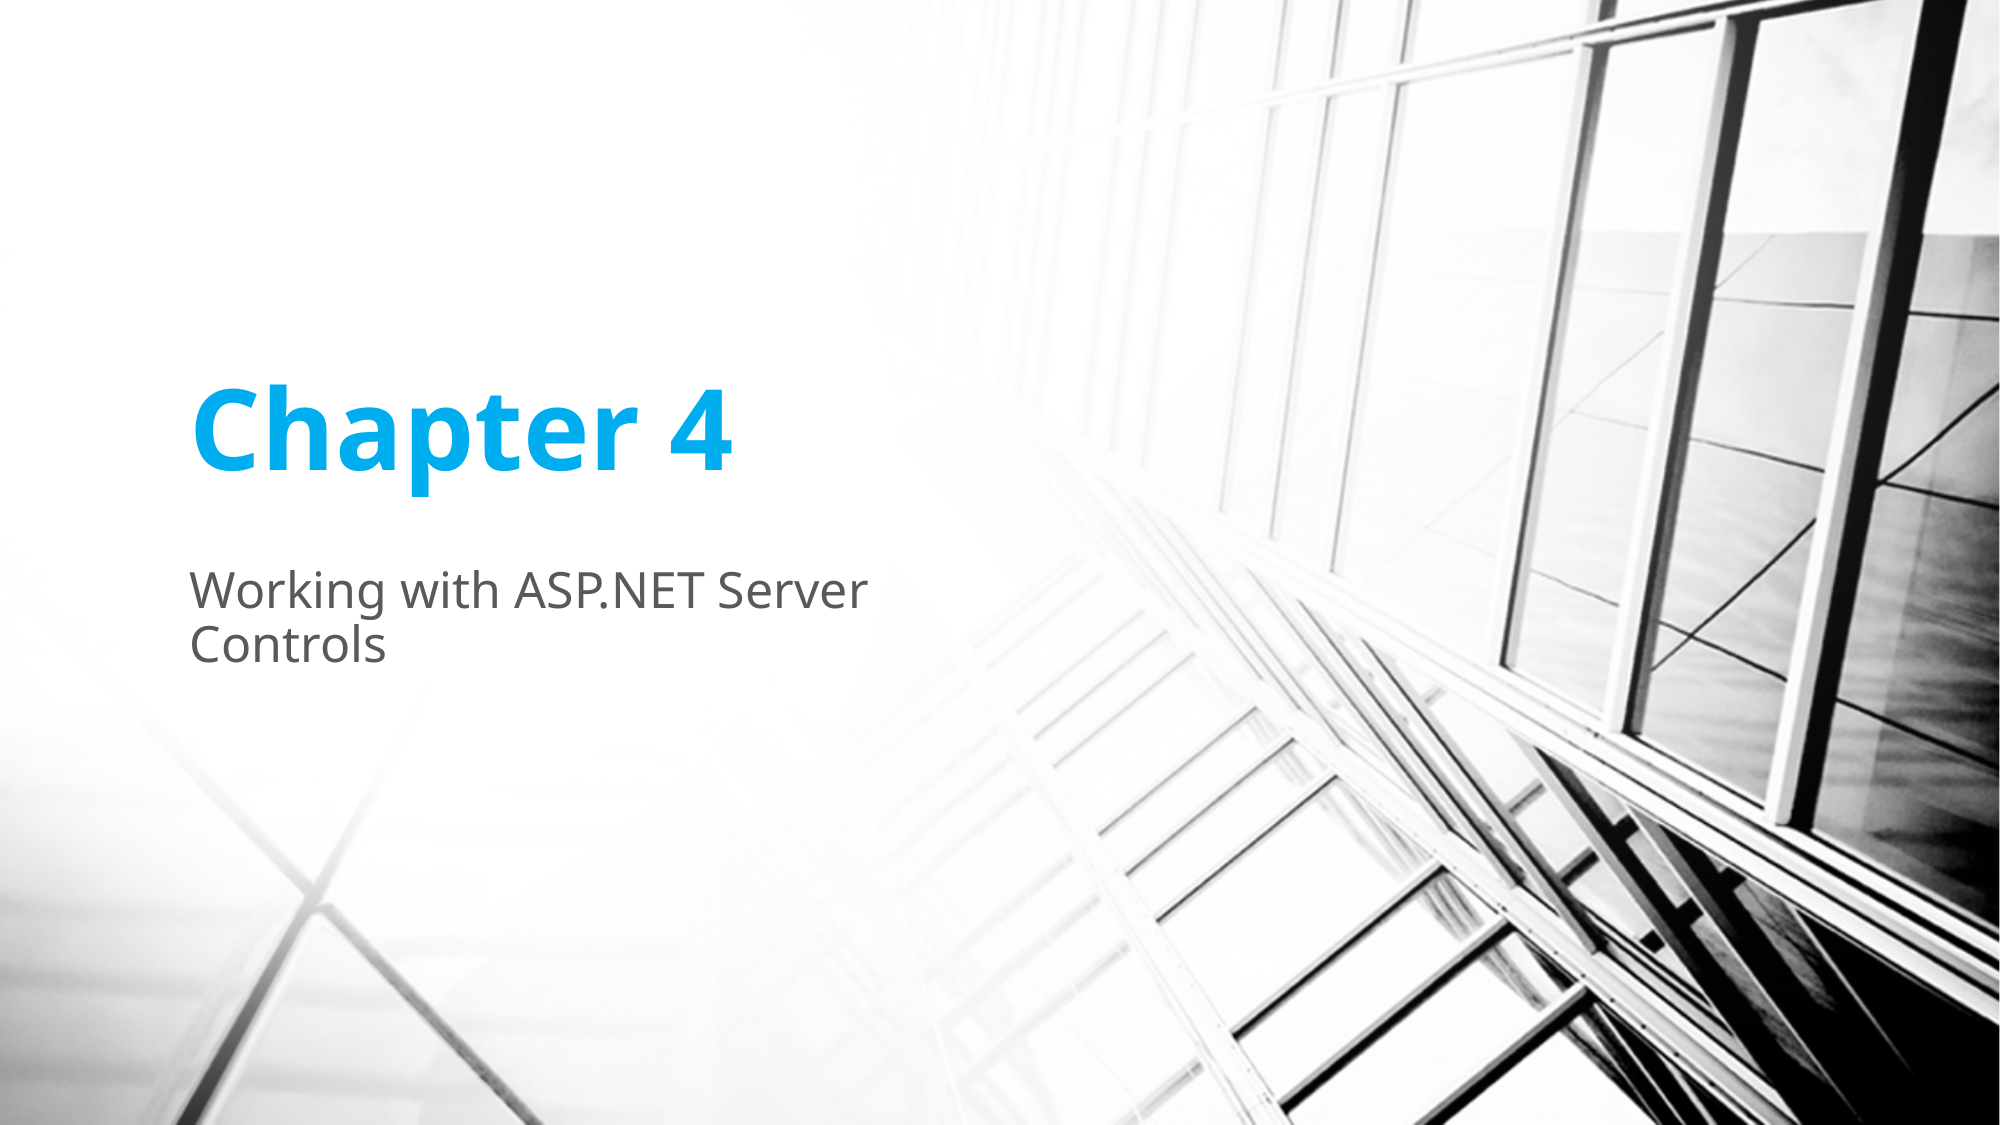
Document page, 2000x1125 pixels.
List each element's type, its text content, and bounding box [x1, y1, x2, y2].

picture [0, 0, 2000, 1125]
title Chapter 4 [174, 87, 1000, 500]
subtitle Working with ASP.NET Server Controls [174, 558, 1000, 788]
